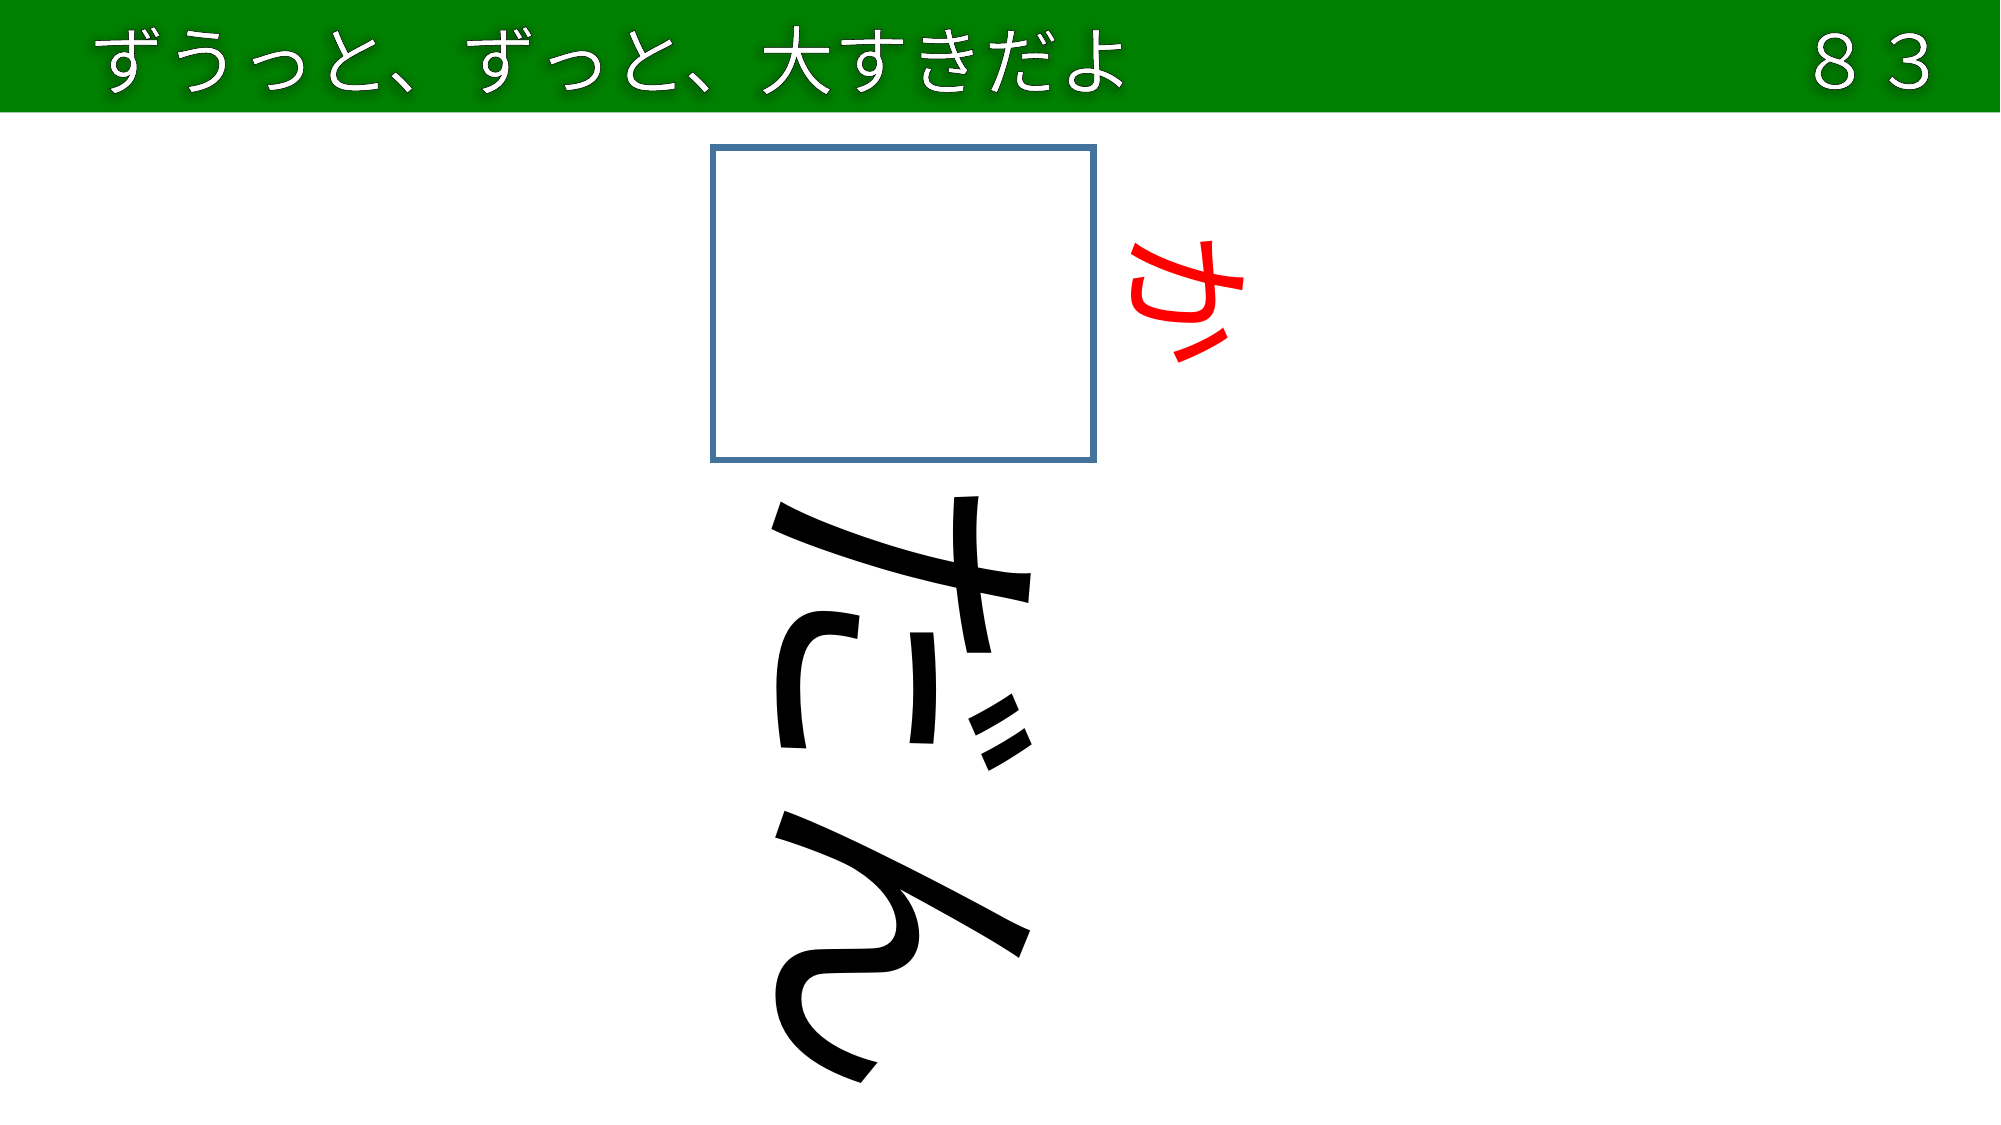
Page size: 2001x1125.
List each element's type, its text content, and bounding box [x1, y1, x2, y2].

text_box [712, 146, 1094, 461]
text_box ずうっと、ずっと、大すきだよ [75, 6, 1185, 112]
text_box [0, 0, 2000, 113]
text_box ８３ [1782, 6, 1963, 112]
text_box 花だん [698, 147, 1108, 1125]
text_box か [1094, 215, 1281, 370]
